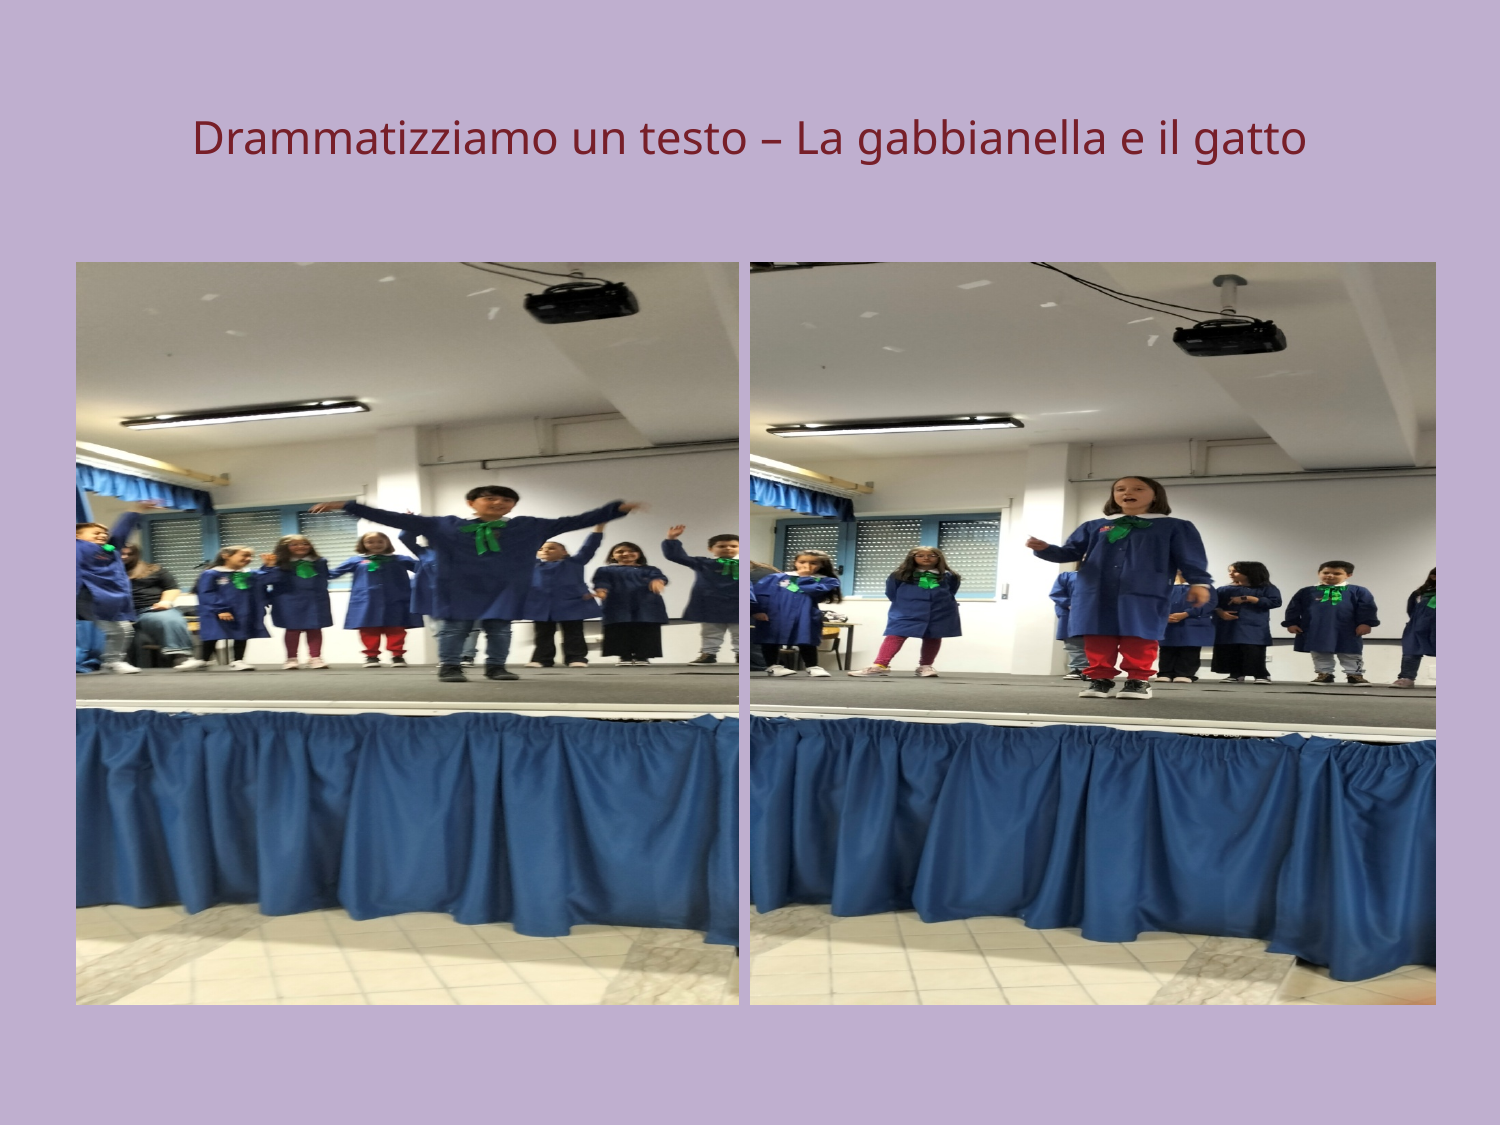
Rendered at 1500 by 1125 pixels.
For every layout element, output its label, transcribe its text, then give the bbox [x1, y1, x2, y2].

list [76, 262, 739, 1006]
title Drammatizziamo un testo – La gabbianella e il gatto [75, 45, 1425, 233]
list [749, 262, 1436, 1006]
